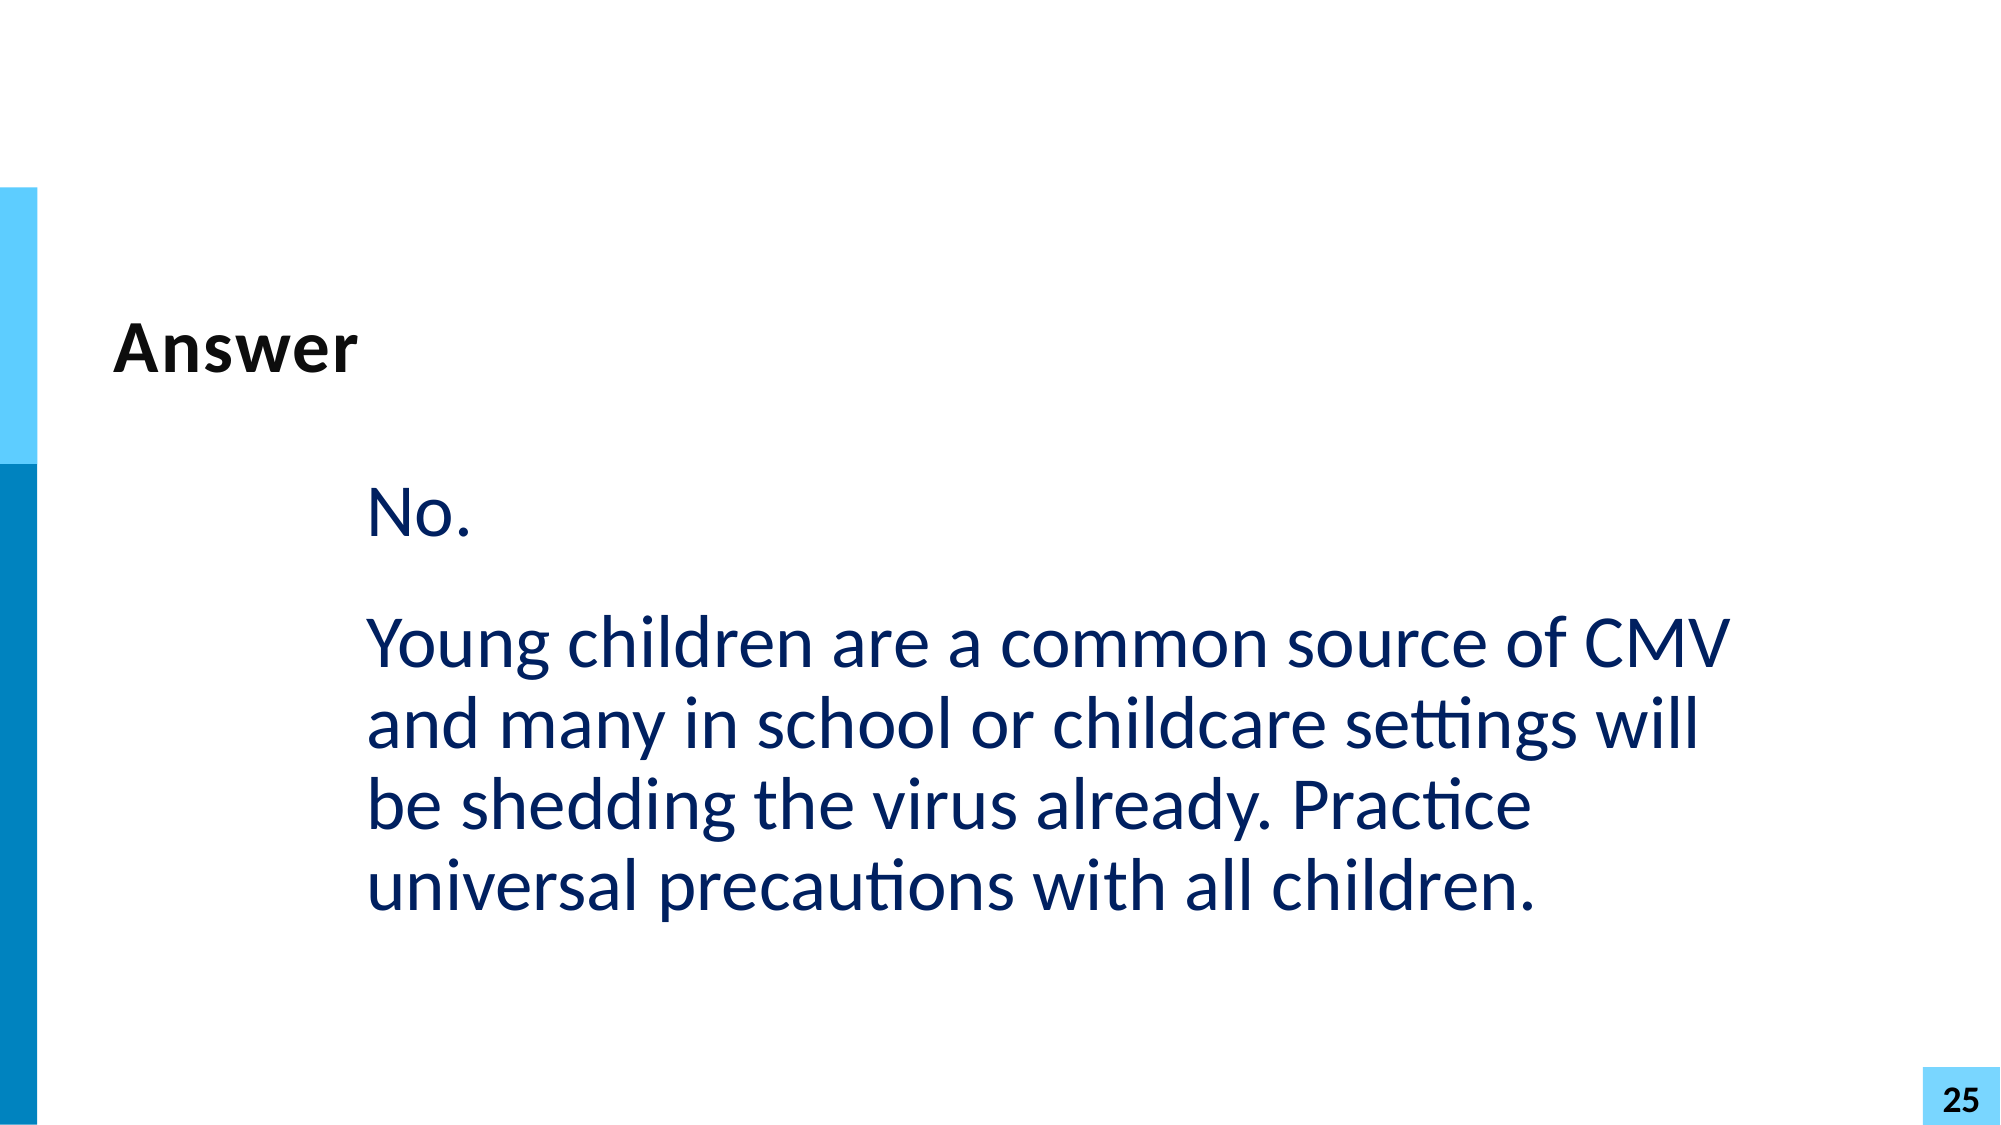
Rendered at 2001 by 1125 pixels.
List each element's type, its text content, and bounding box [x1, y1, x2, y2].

title Answer [98, 258, 1904, 444]
list No. Young children are a common source of CMV and many in school or childcare settings will be shedding the virus already. Practice universal precautions with all children. [358, 464, 1748, 1076]
